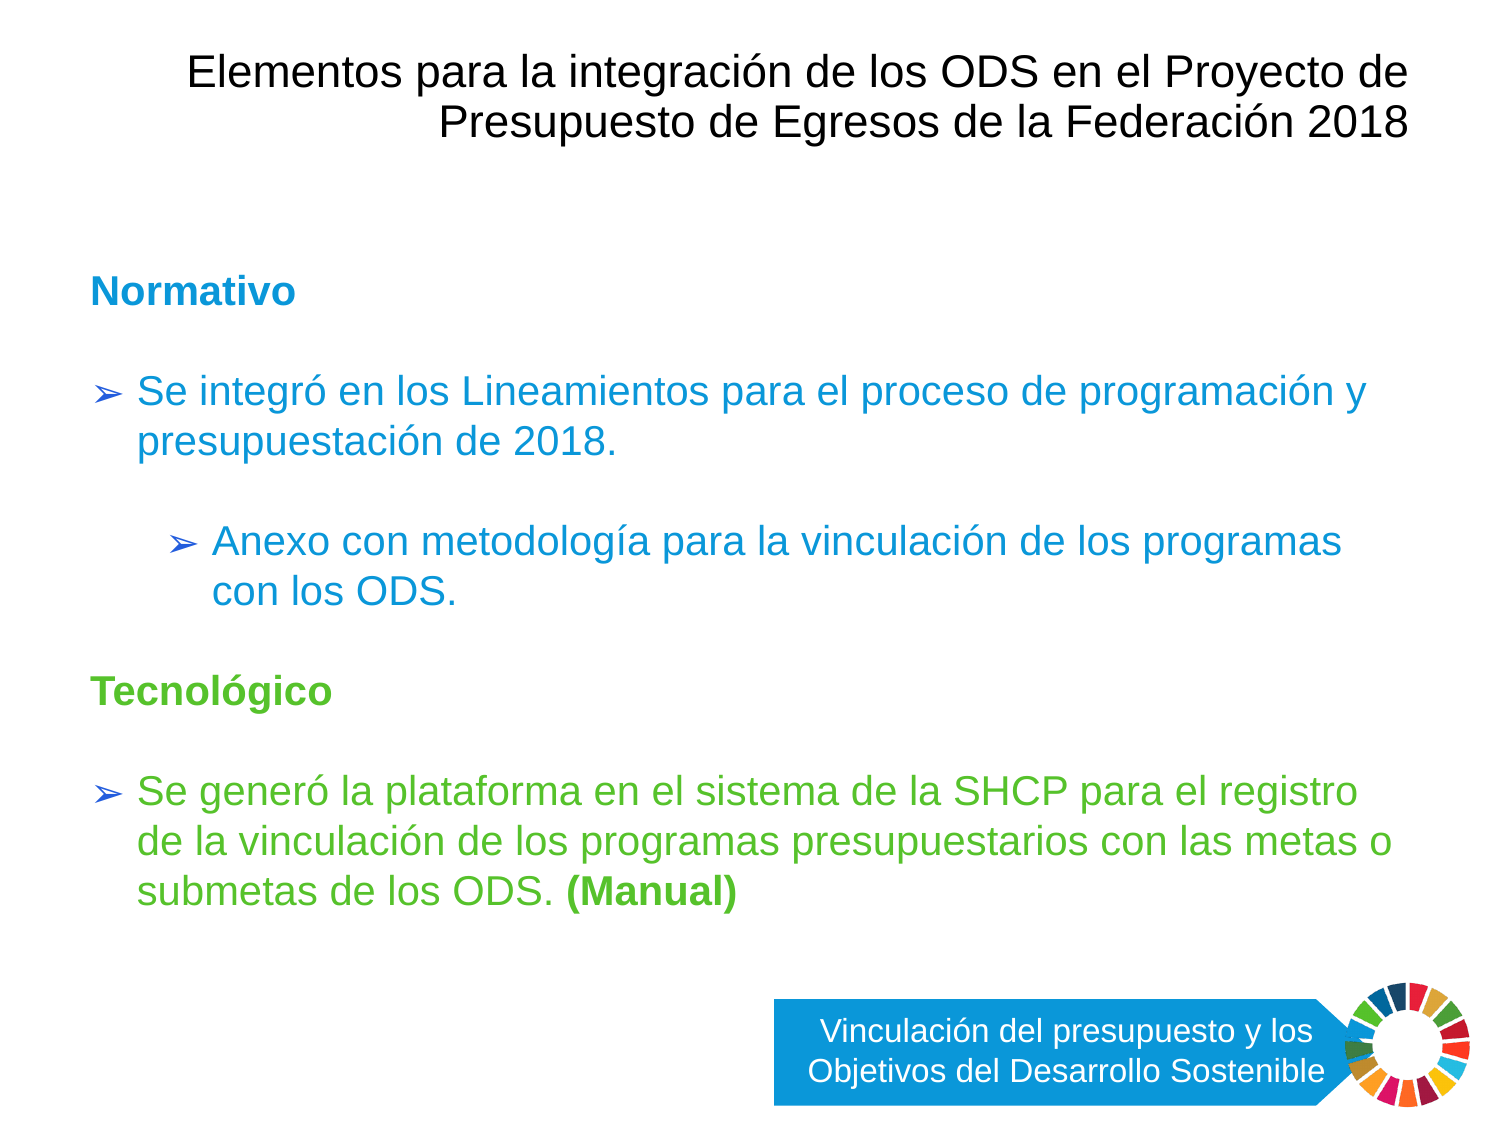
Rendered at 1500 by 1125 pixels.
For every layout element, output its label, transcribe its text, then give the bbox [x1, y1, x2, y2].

picture [1337, 977, 1475, 1115]
text_box Normativo Se integró en los Lineamientos para el proceso de programación y presupuestación de 2018. Anexo con metodología para la vinculación de los programas con los ODS. Tecnológico Se generó la plataforma en el sistema de la SHCP para el registro de la vinculación de los programas presupuestarios con las metas o submetas de los ODS. (Manual) [74, 256, 1425, 928]
text_box Elementos para la integración de los ODS en el Proyecto de Presupuesto de Egresos de la Federación 2018 [74, 45, 1425, 150]
